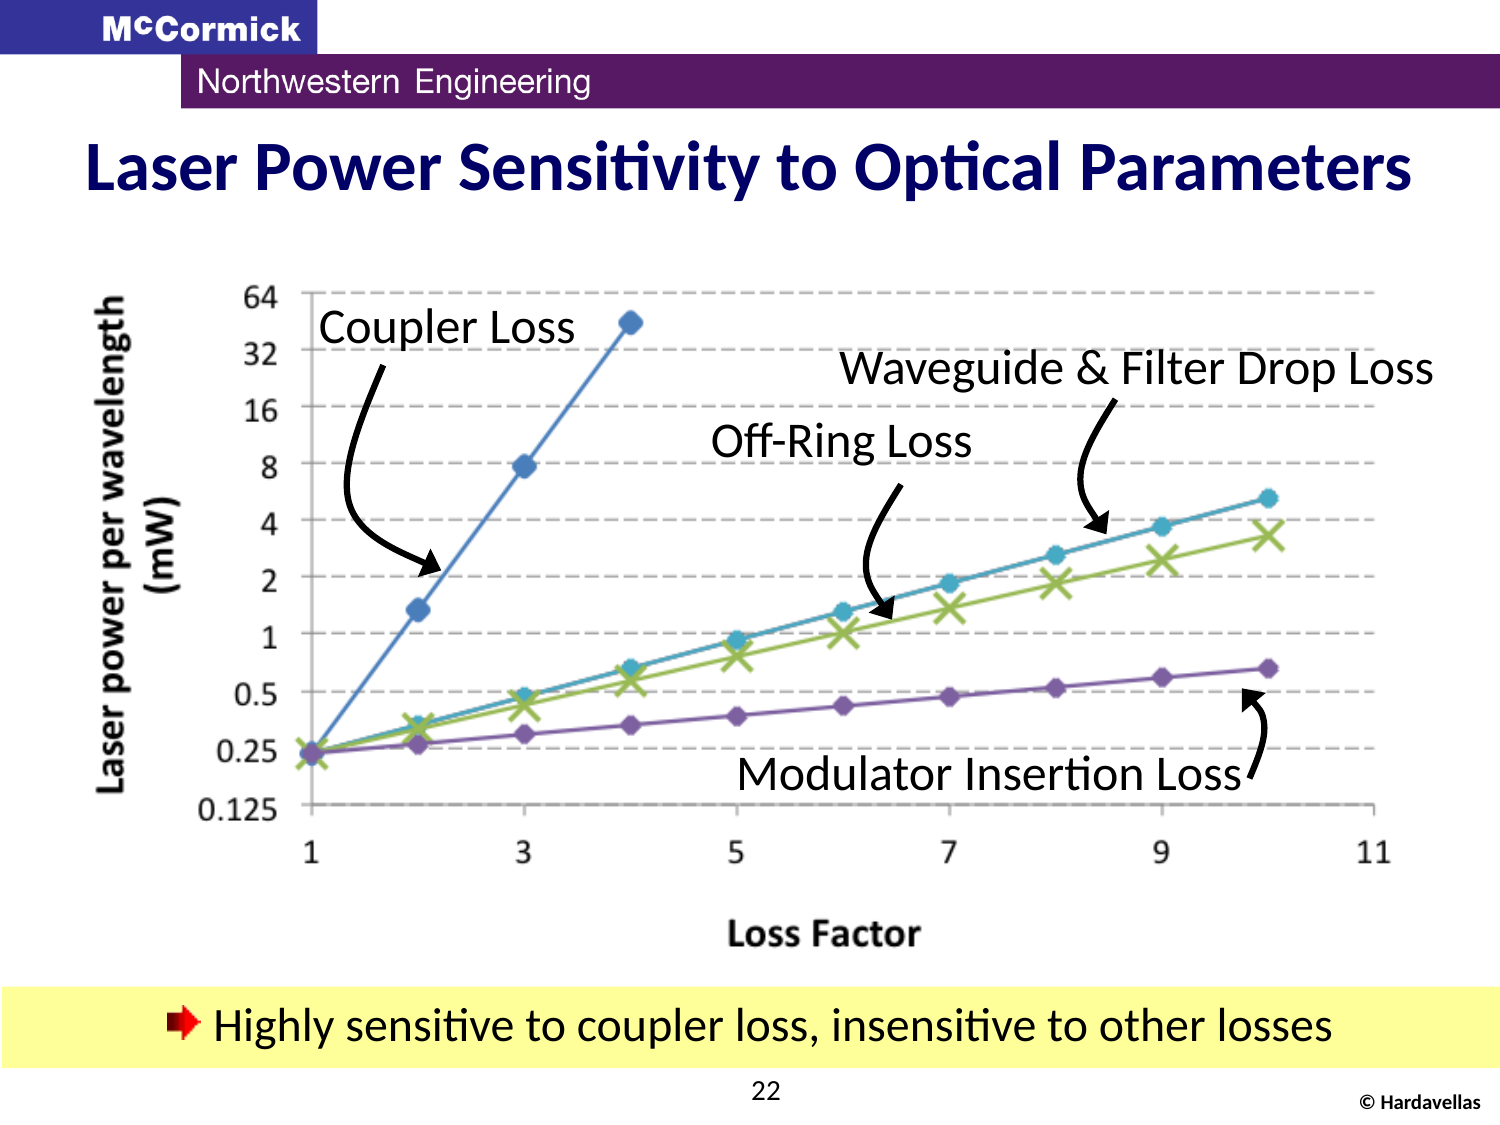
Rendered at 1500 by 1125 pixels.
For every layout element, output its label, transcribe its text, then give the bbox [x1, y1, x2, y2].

footer © Hardavellas [999, 1080, 1497, 1119]
picture [167, 1005, 201, 1040]
picture [96, 9, 681, 55]
picture [199, 68, 595, 100]
title Laser Power Sensitivity to Optical Parameters [0, 107, 1500, 216]
slide_number 22 [445, 1069, 797, 1125]
text_box Waveguide & Filter Drop Loss [1421, 327, 1450, 402]
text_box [65, 266, 1416, 961]
text_box Highly sensitive to coupler loss, insensitive to other losses [2, 986, 1500, 1069]
